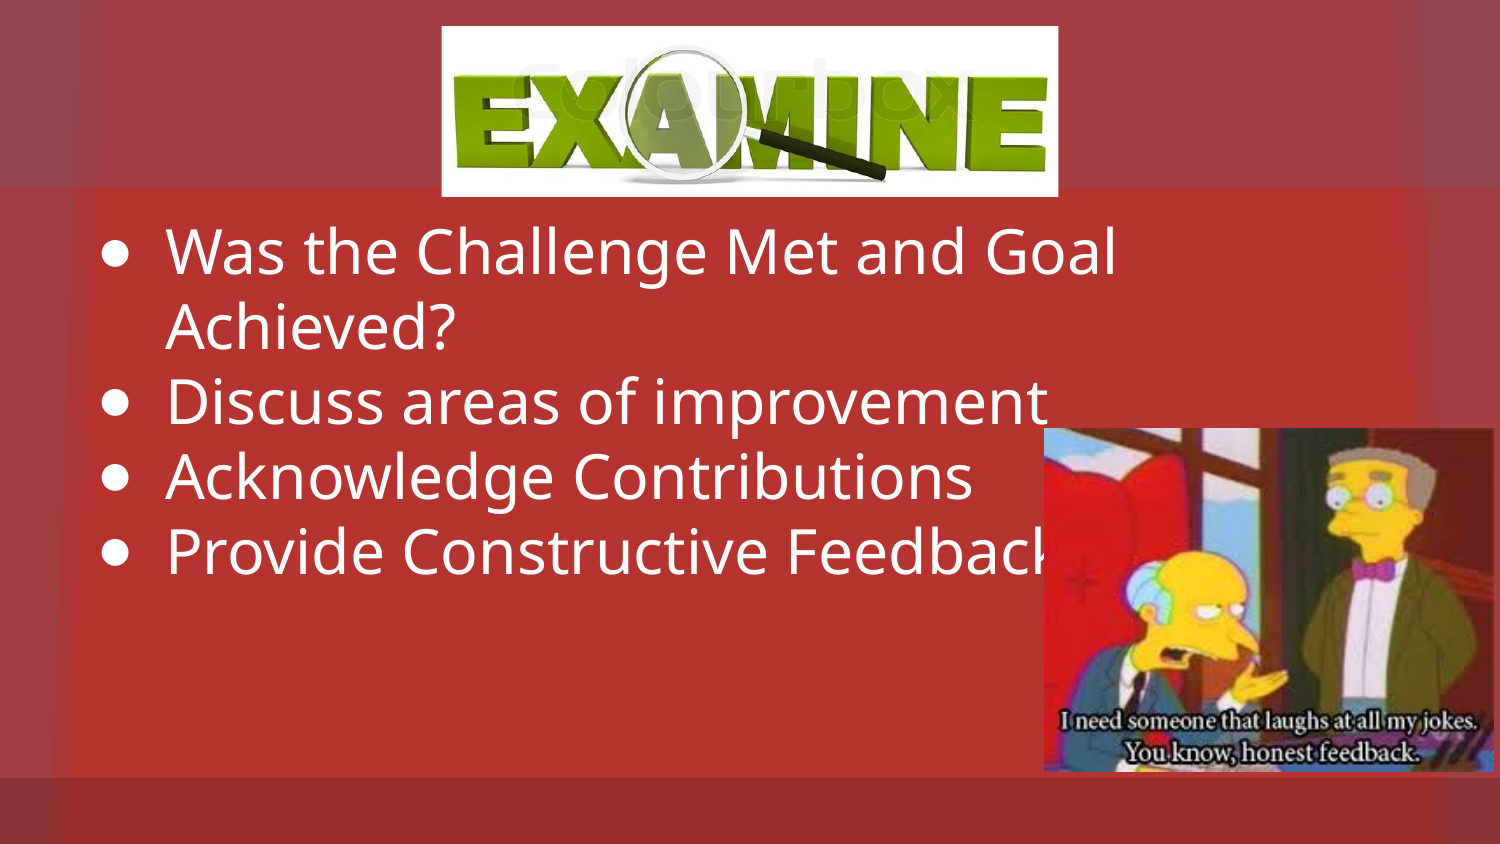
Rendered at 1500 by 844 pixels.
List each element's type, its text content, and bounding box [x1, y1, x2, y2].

picture [441, 26, 1059, 197]
list Was the Challenge Met and Goal Achieved? Discuss areas of improvement Acknowledge Contributions Provide Constructive Feedback [75, 196, 1425, 808]
picture [1043, 428, 1494, 772]
